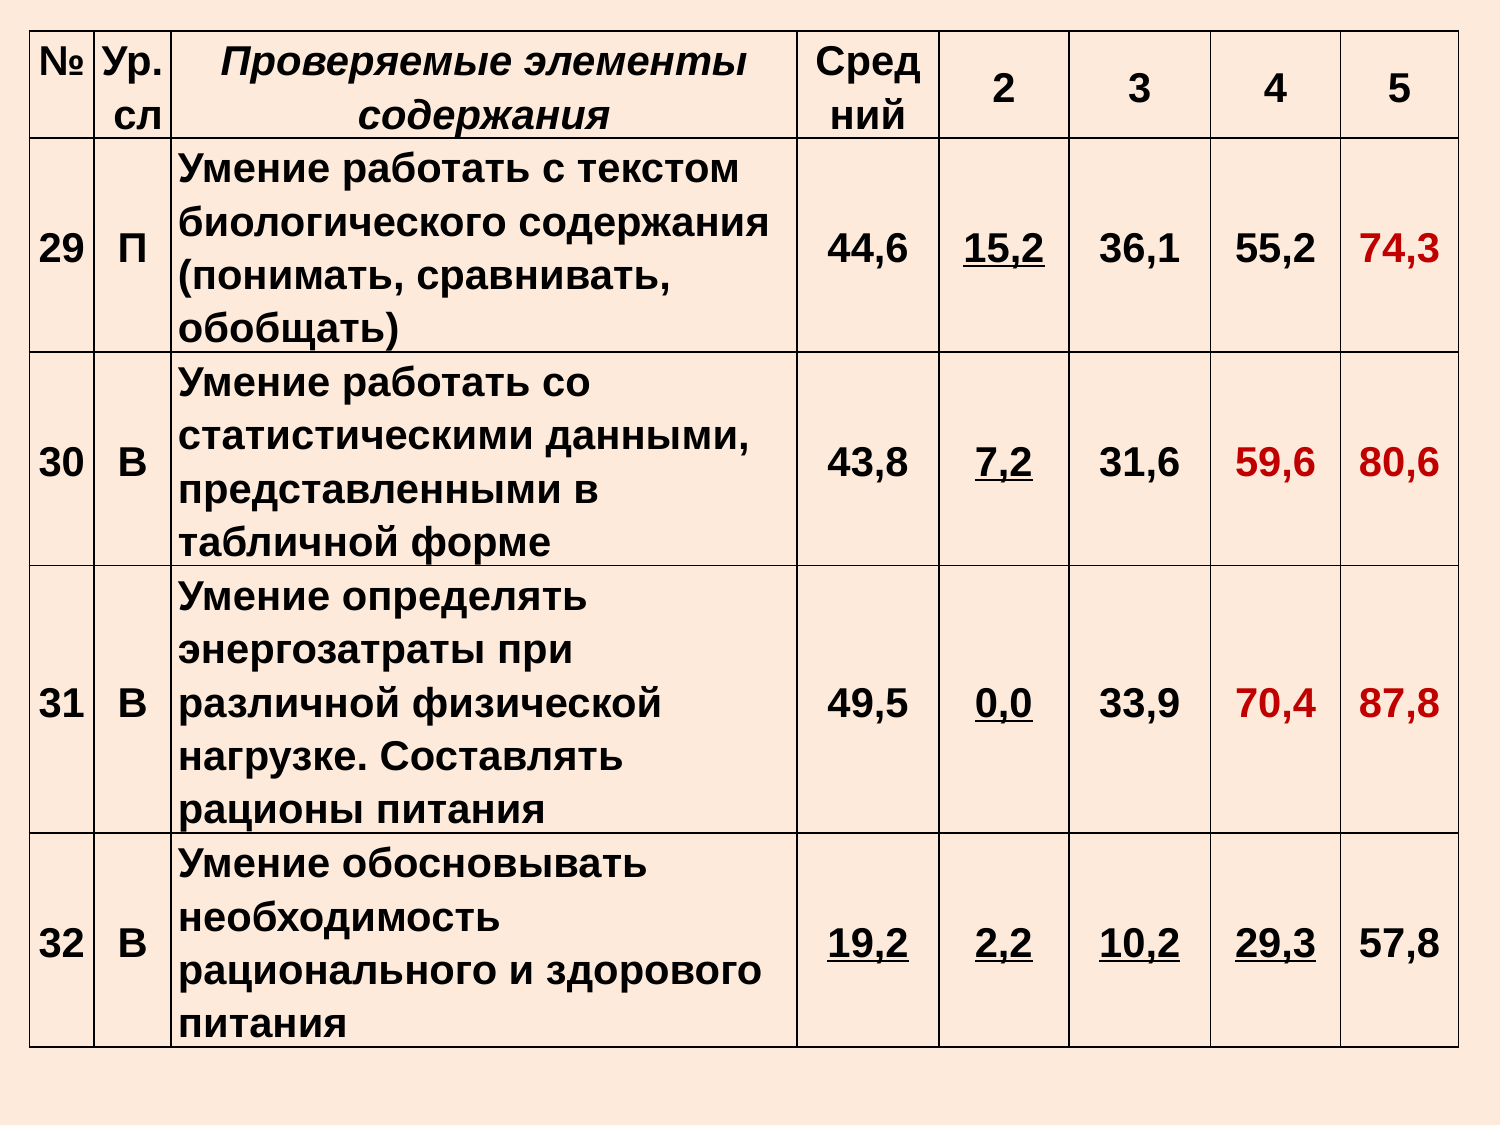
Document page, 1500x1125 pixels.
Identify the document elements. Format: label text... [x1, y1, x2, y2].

table_header 5 [1341, 32, 1458, 137]
table_header 2 [940, 32, 1068, 137]
table_cell 19,2 [798, 834, 938, 1046]
table_cell 57,8 [1341, 834, 1458, 1046]
table_cell 55,2 [1211, 139, 1340, 351]
table_cell 15,2 [940, 139, 1068, 351]
table_header Сред ний [798, 32, 938, 137]
table_header Проверяемые элементы содержания [172, 32, 796, 137]
table_cell 29,3 [1211, 834, 1340, 1046]
table_cell Умение работать со статистическими данными, представленными в табличной форме [172, 353, 796, 565]
table_cell 36,1 [1070, 139, 1210, 351]
table_cell 87,8 [1341, 566, 1458, 832]
table_cell 74,3 [1341, 139, 1458, 351]
table_header Ур. сл [95, 32, 170, 137]
table_cell П [95, 139, 170, 351]
table_cell 10,2 [1070, 834, 1210, 1046]
table_cell 29 [30, 139, 93, 351]
table_cell 30 [30, 353, 93, 565]
table_cell Умение работать с текстом биологического содержания (понимать, сравнивать, обобщать) [172, 139, 796, 351]
table_cell 7,2 [940, 353, 1068, 565]
table_cell 43,8 [798, 353, 938, 565]
table_cell 31,6 [1070, 353, 1210, 565]
table_cell В [95, 353, 170, 565]
table_cell 31 [30, 566, 93, 832]
table_cell Умение обосновывать необходимость рационального и здорового питания [172, 834, 796, 1046]
table_cell 2,2 [940, 834, 1068, 1046]
table_cell 44,6 [798, 139, 938, 351]
table_cell 59,6 [1211, 353, 1340, 565]
table_cell 0,0 [940, 566, 1068, 832]
table_cell В [95, 834, 170, 1046]
table_cell Умение определять энергозатраты при различной физической нагрузке. Составлять рационы питания [172, 566, 796, 832]
table_cell 70,4 [1211, 566, 1340, 832]
table_cell 33,9 [1070, 566, 1210, 832]
table_header 4 [1211, 32, 1340, 137]
table_cell В [95, 566, 170, 832]
table_cell 49,5 [798, 566, 938, 832]
table_header 3 [1070, 32, 1210, 137]
table_header № [30, 32, 93, 137]
table_cell 32 [30, 834, 93, 1046]
table_cell 80,6 [1341, 353, 1458, 565]
